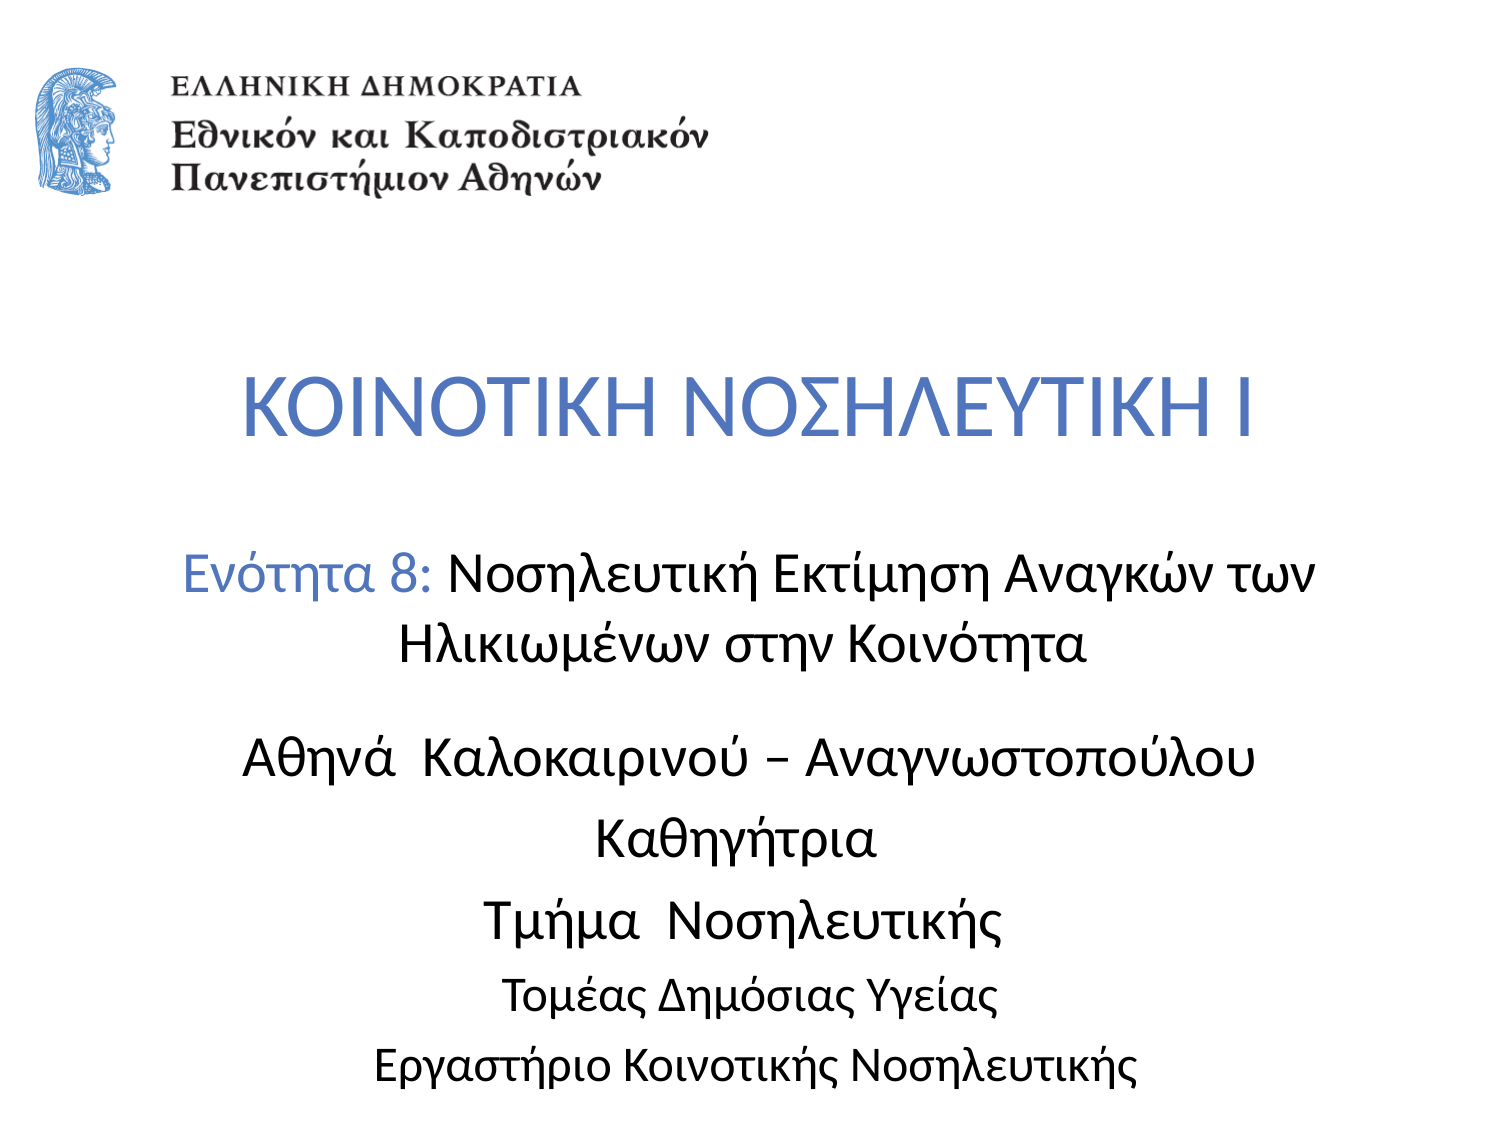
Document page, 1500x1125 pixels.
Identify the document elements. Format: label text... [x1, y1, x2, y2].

title ΚΟΙΝΟΤΙΚΗ ΝΟΣΗΛΕΥΤΙΚΗ Ι [112, 278, 1388, 521]
picture [29, 66, 711, 201]
subtitle Ενότητα 8: Νοσηλευτική Εκτίμηση Αναγκών των Ηλικιωμένων στην Κοινότητα Αθηνά Καλοκαιρινού – Αναγνωστοπούλου Καθηγήτρια Τμήμα Νοσηλευτικής Τομέας Δημόσιας Υγείας Εργαστήριο Κοινοτικής Νοσηλευτικής [112, 527, 1388, 815]
